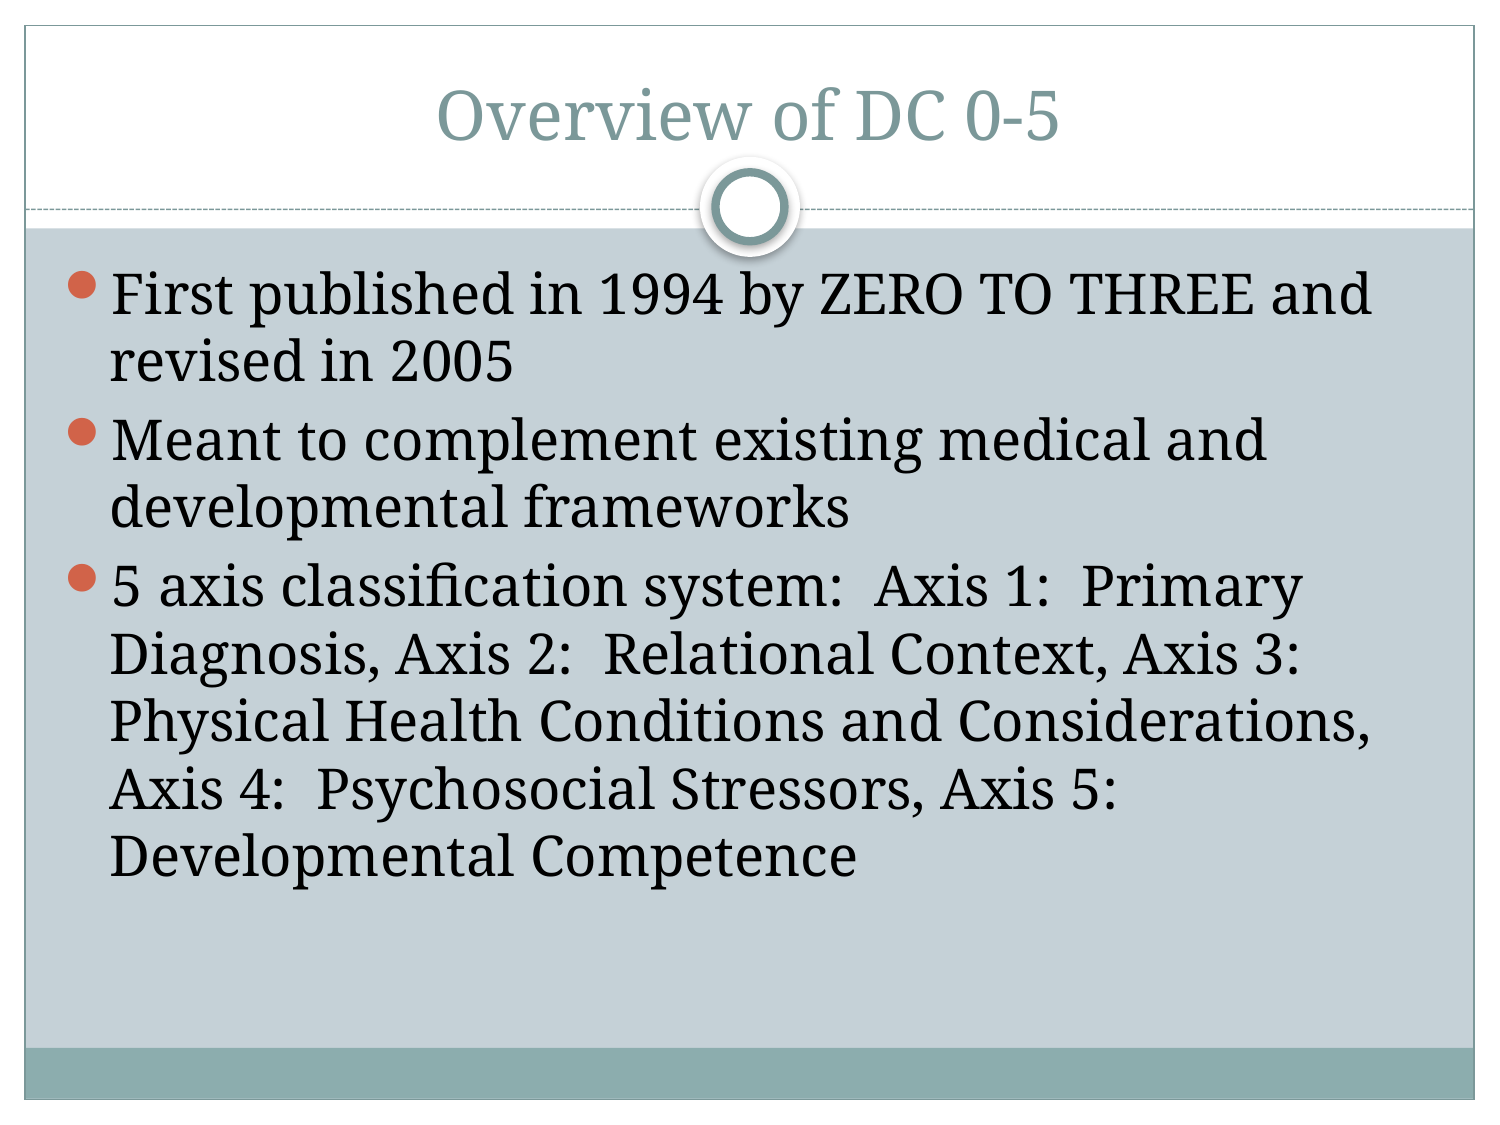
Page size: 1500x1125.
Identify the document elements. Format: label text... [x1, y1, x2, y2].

list First published in 1994 by ZERO TO THREE and revised in 2005 Meant to complement existing medical and developmental frameworks 5 axis classification system: Axis 1: Primary Diagnosis, Axis 2: Relational Context, Axis 3: Physical Health Conditions and Considerations, Axis 4: Psychosocial Stressors, Axis 5: Developmental Competence [49, 250, 1445, 1001]
title Overview of DC 0-5 [49, 37, 1450, 162]
